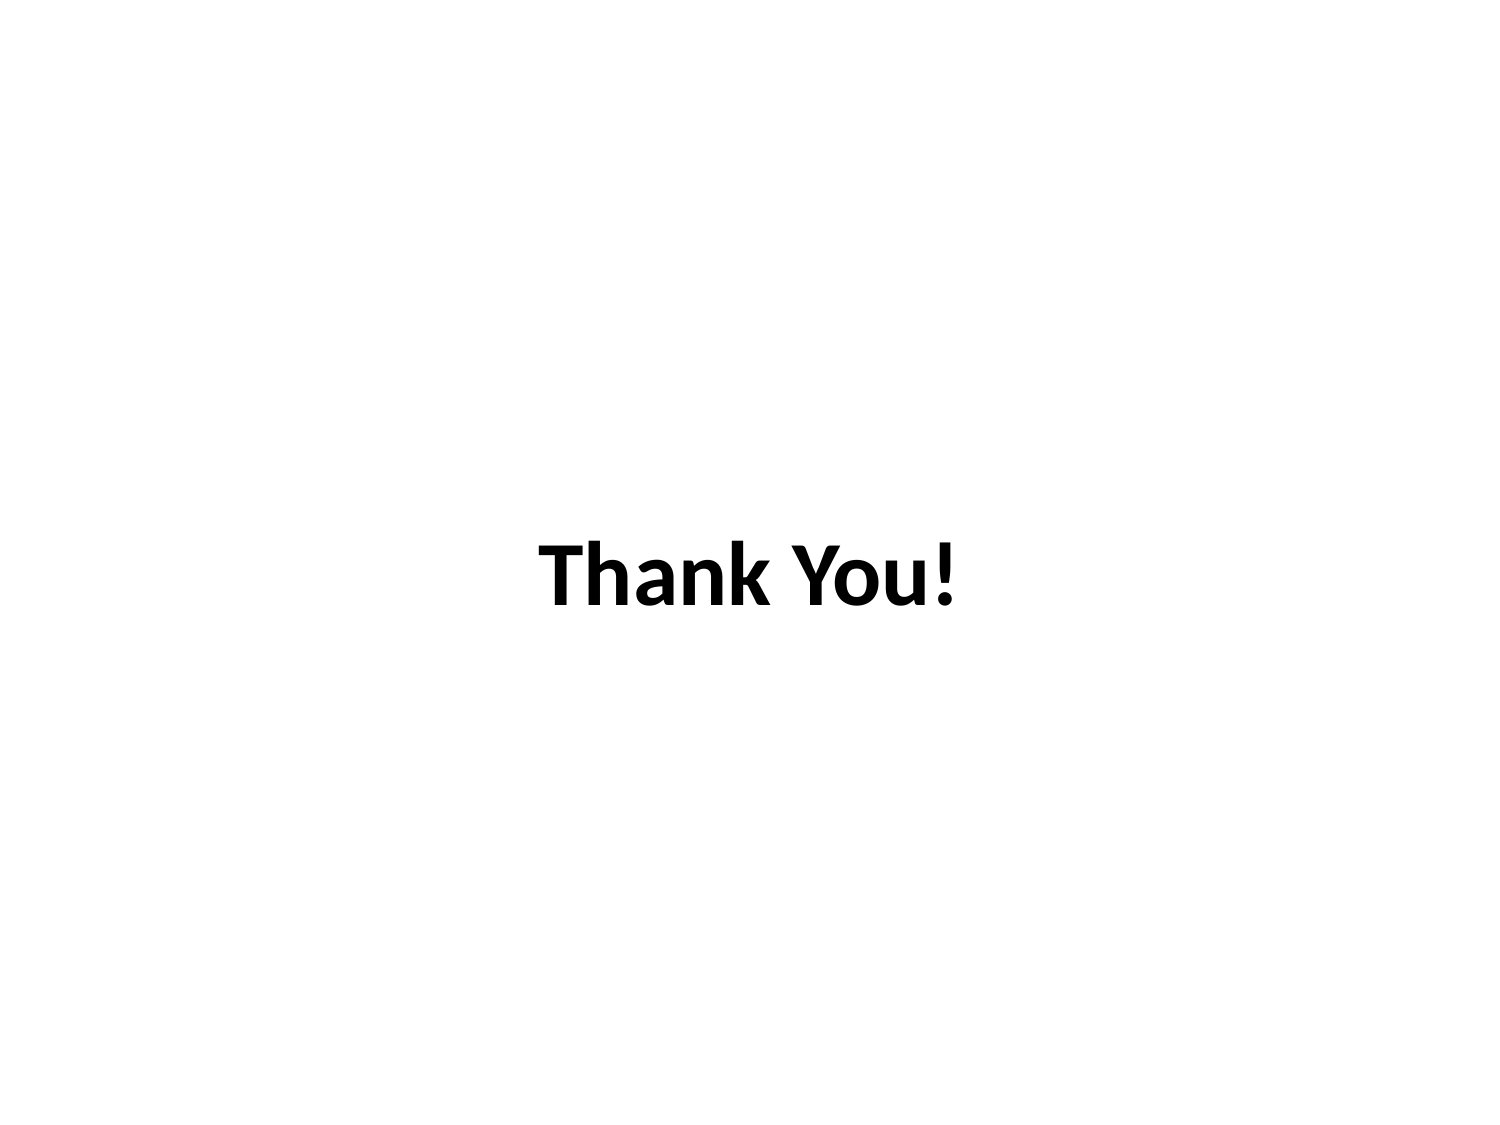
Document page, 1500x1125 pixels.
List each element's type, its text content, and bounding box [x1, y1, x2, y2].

title Thank You! [112, 425, 1388, 713]
